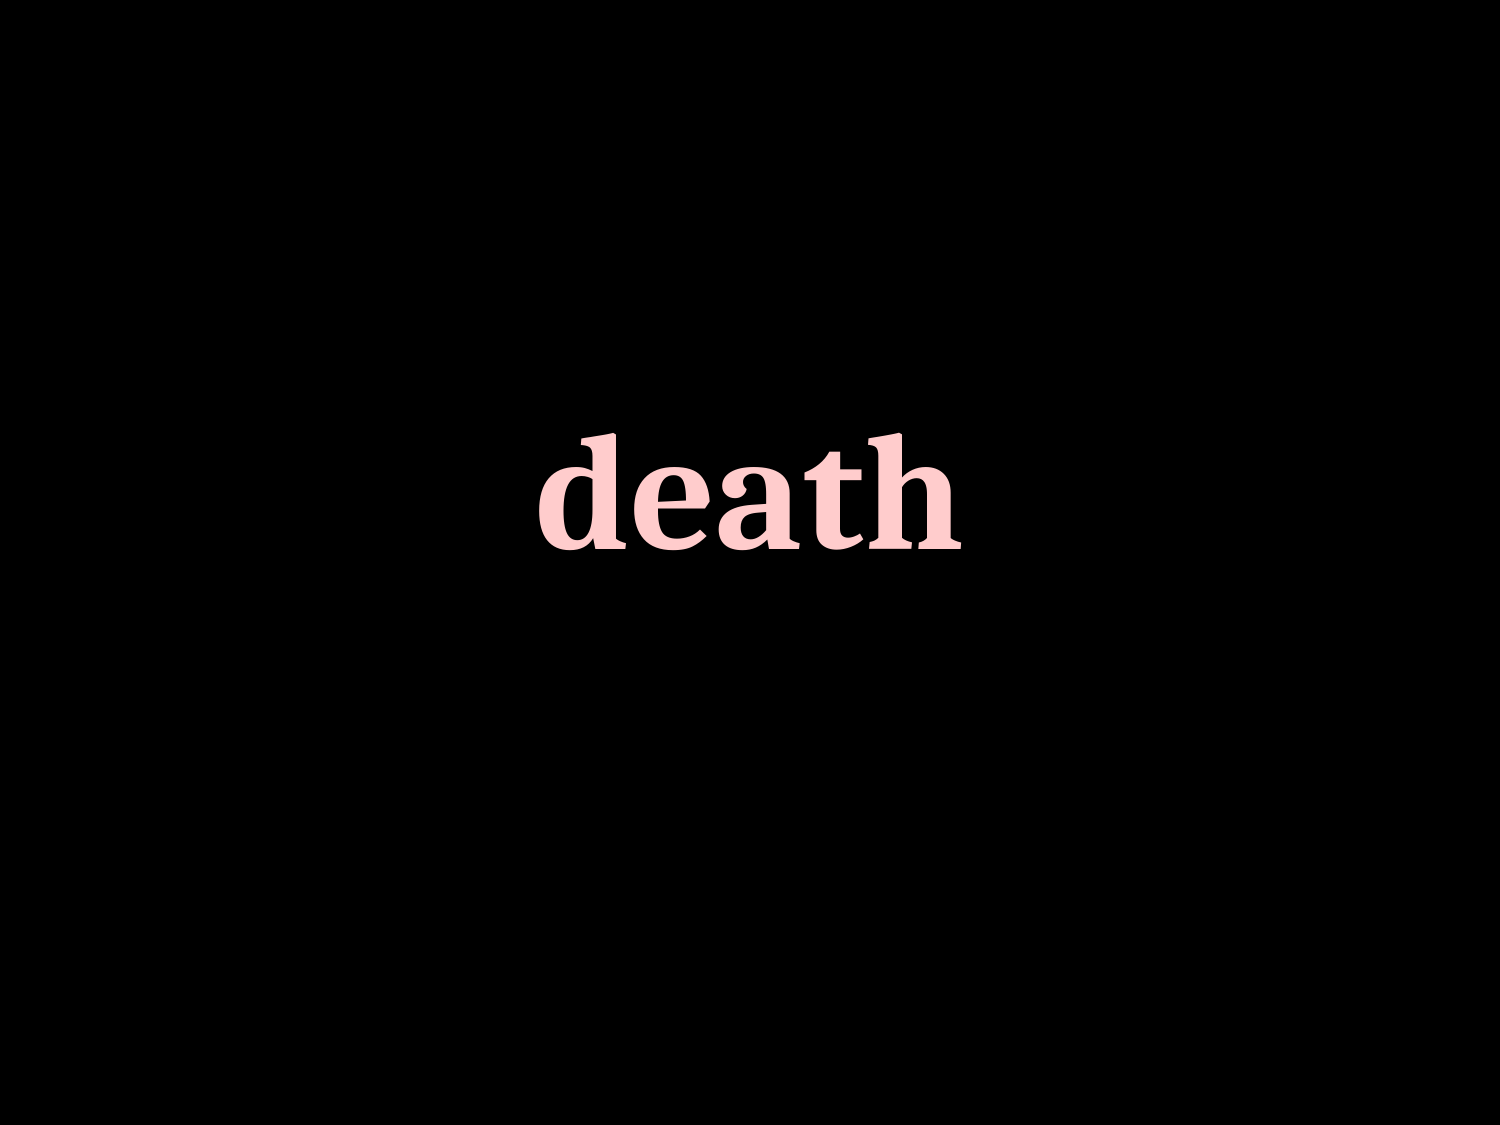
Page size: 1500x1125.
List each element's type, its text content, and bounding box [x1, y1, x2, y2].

title death [112, 349, 1388, 591]
